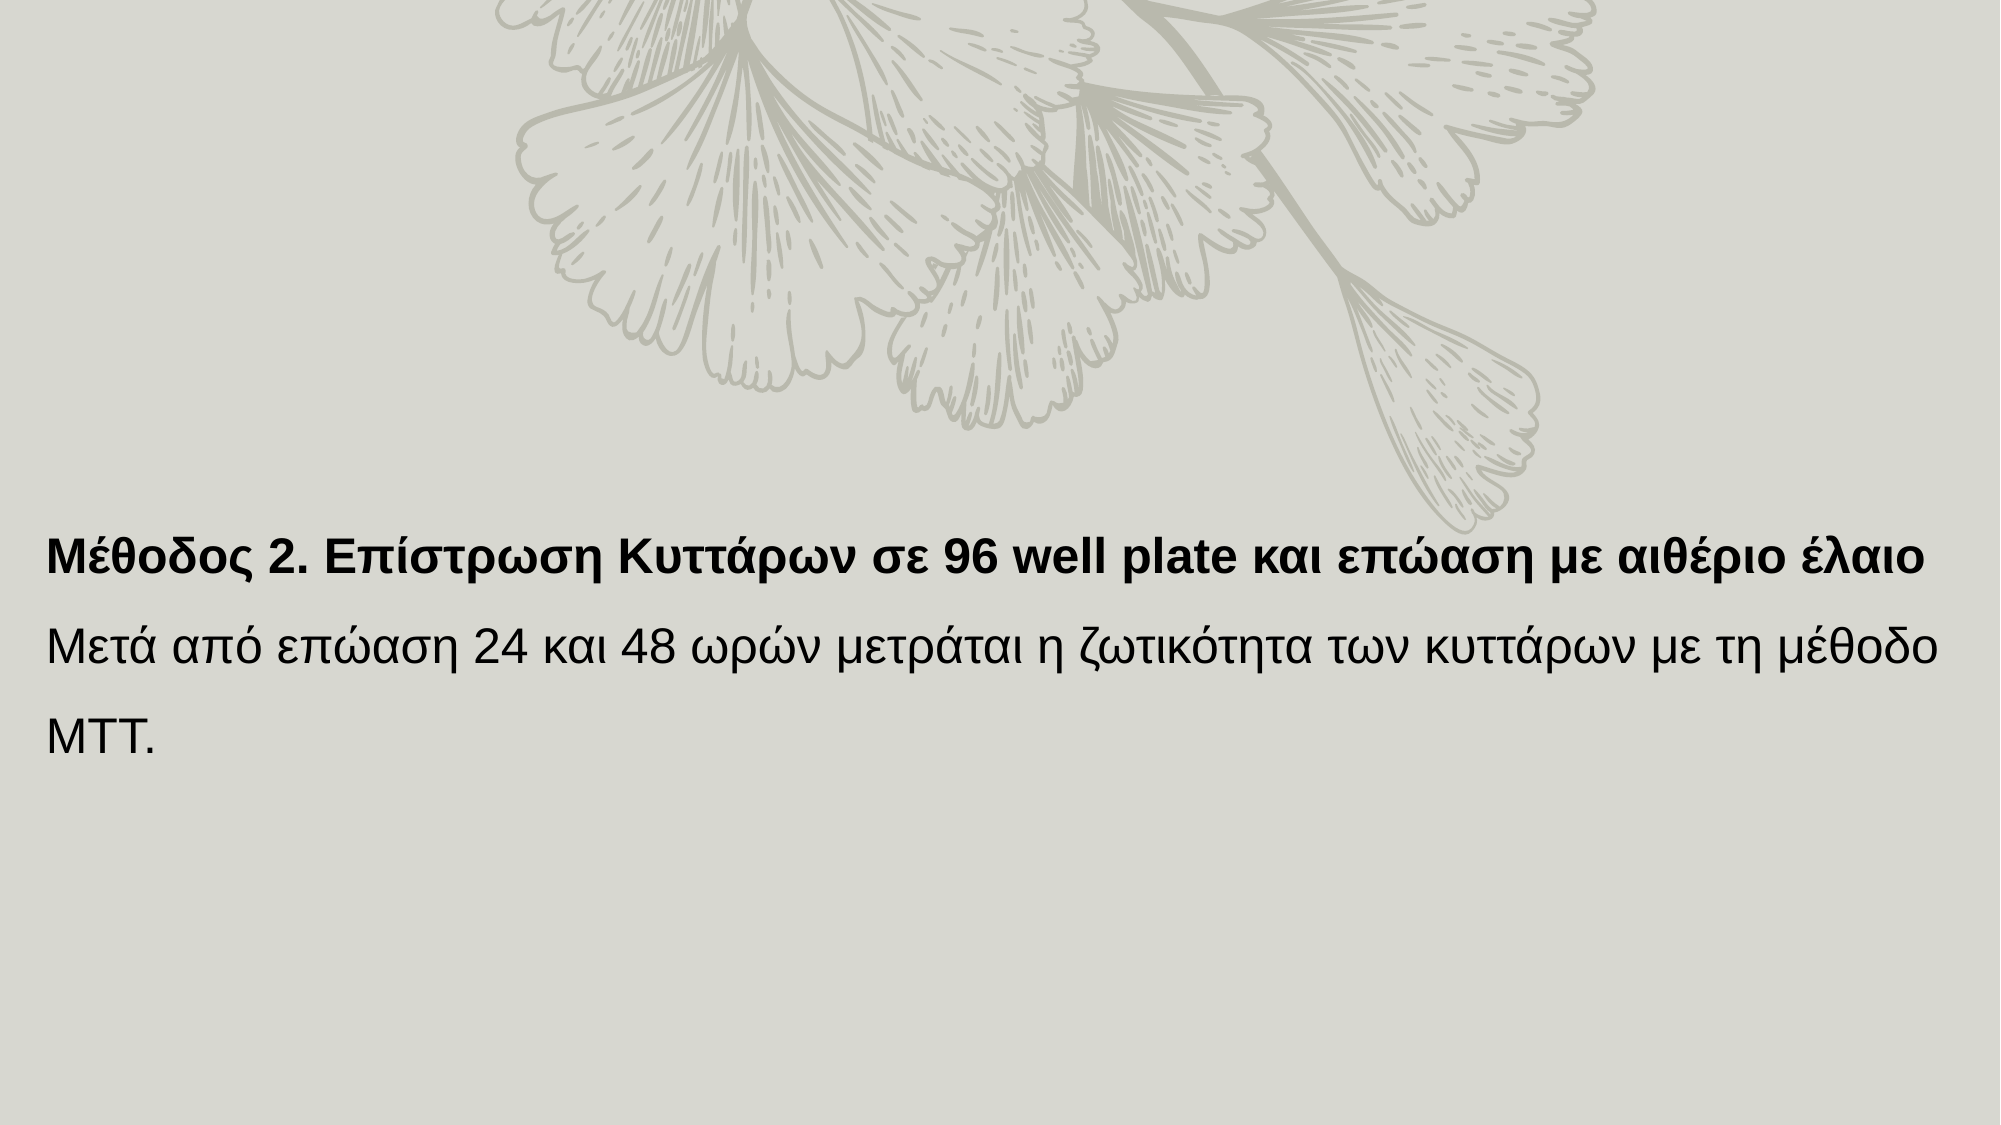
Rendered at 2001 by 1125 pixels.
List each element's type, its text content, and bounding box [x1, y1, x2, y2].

text_box Μέθοδος 2. Επίστρωση Κυττάρων σε 96 well plate και επώαση με αιθέριο έλαιο Μετά από επώαση 24 και 48 ωρών μετράται η ζωτικότητα των κυττάρων με τη μέθοδο ΜΤΤ. [31, 486, 1969, 772]
